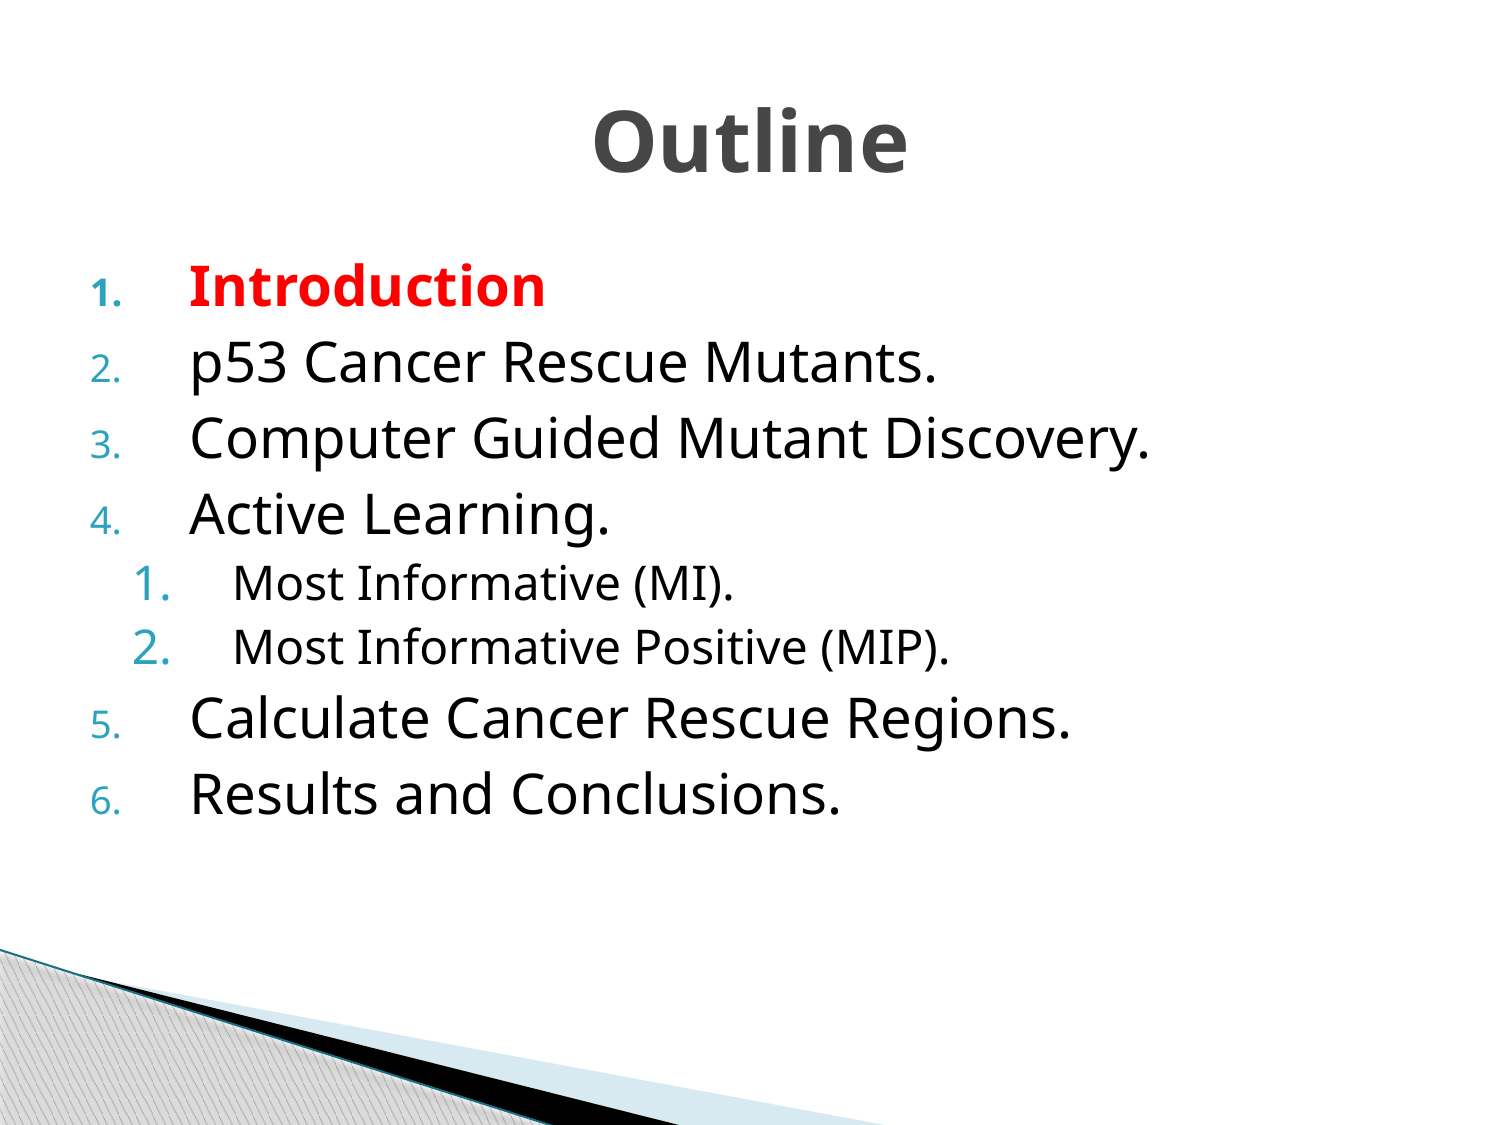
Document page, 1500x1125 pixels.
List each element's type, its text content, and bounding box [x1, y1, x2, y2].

list Introduction p53 Cancer Rescue Mutants. Computer Guided Mutant Discovery. Active Learning. Most Informative (MI). Most Informative Positive (MIP). Calculate Cancer Rescue Regions. Results and Conclusions. [75, 243, 1425, 986]
title Outline [75, 45, 1425, 233]
